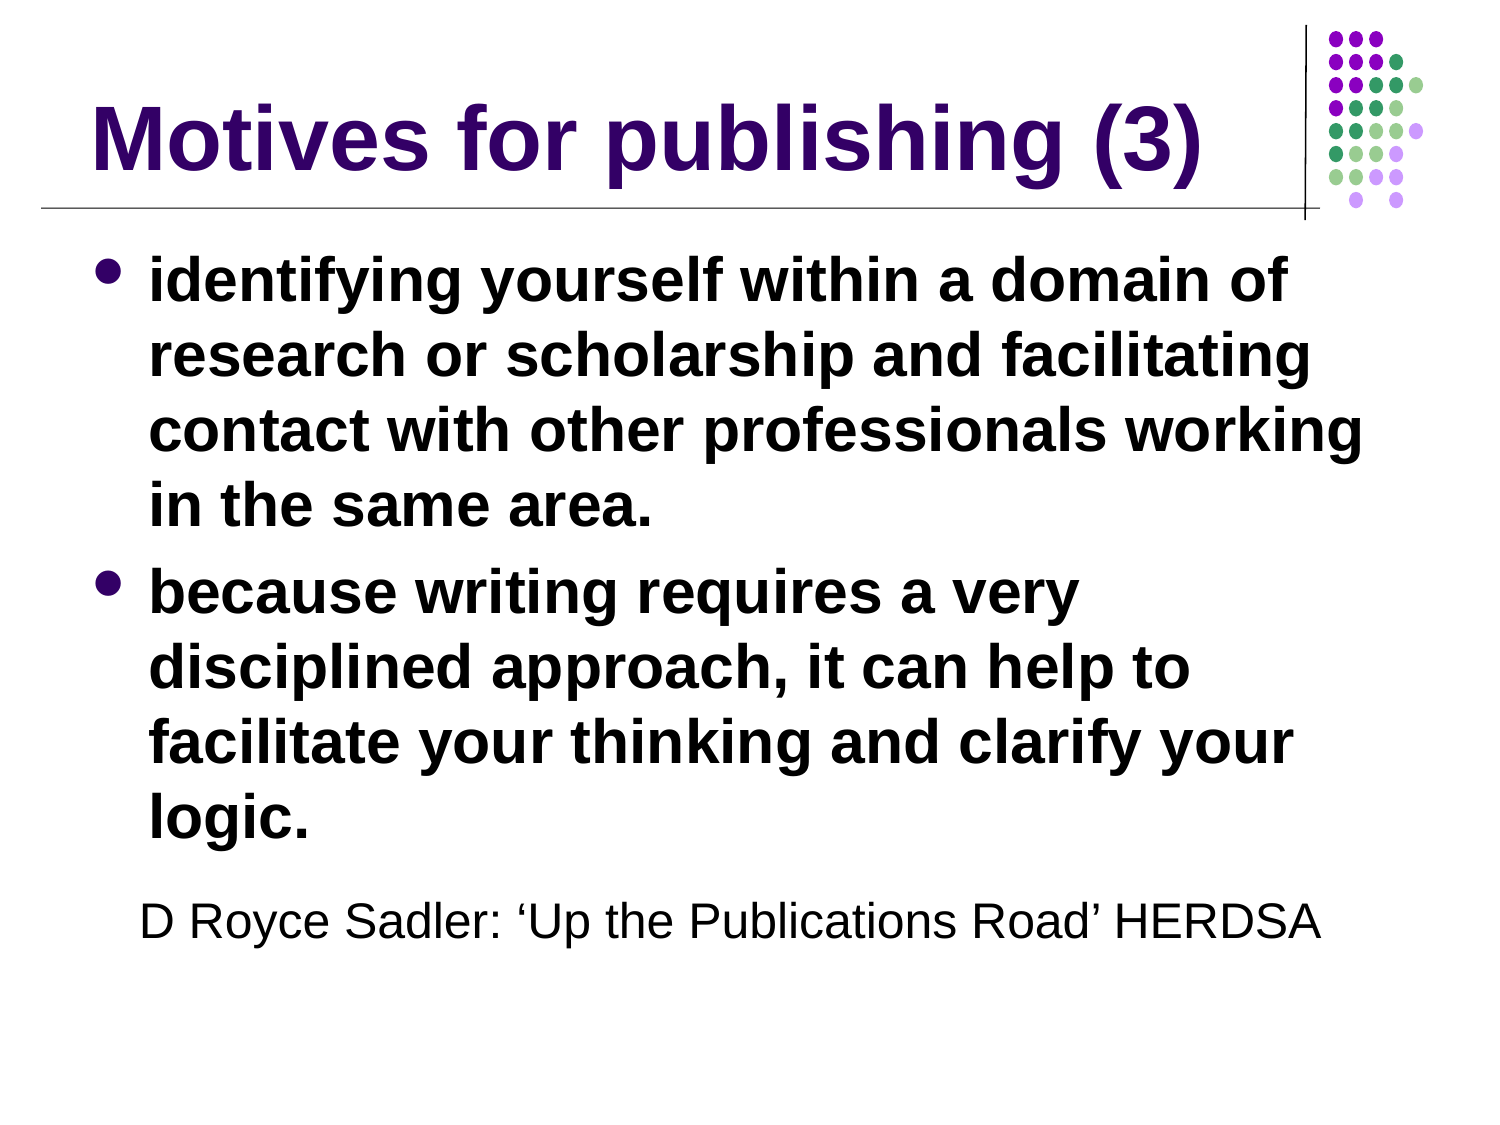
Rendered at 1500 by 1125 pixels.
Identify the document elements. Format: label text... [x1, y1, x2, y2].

text_box D Royce Sadler: ‘Up the Publications Road’ HERDSA [123, 881, 1376, 1017]
title Motives for publishing (3) [74, 19, 1313, 197]
list identifying yourself within a domain of research or scholarship and facilitating contact with other professionals working in the same area. because writing requires a very disciplined approach, it can help to facilitate your thinking and clarify your logic. [76, 231, 1428, 1018]
